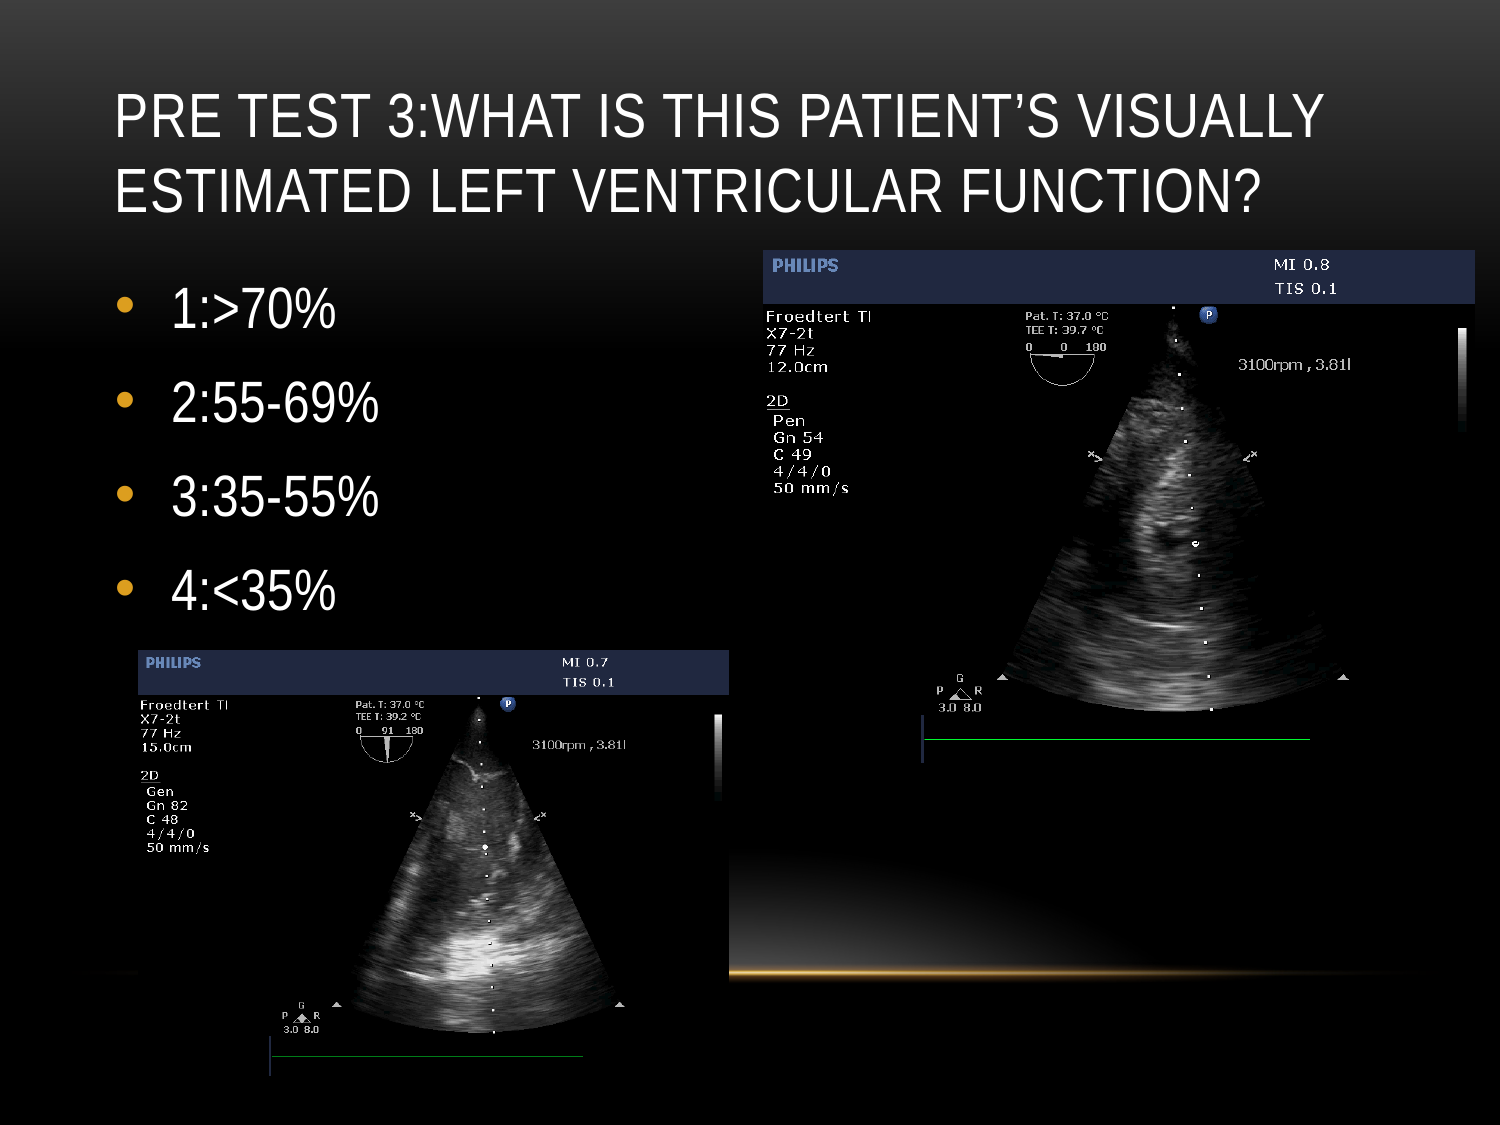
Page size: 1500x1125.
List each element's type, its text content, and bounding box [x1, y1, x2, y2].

picture [0, 0, 1500, 1125]
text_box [762, 249, 1476, 785]
title Pre Test 3:What is this patient’s visually estimated left ventricular function? [99, 45, 1400, 233]
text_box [137, 649, 730, 1094]
list 1:>70% 2:55-69% 3:35-55% 4:<35% [99, 262, 1400, 938]
